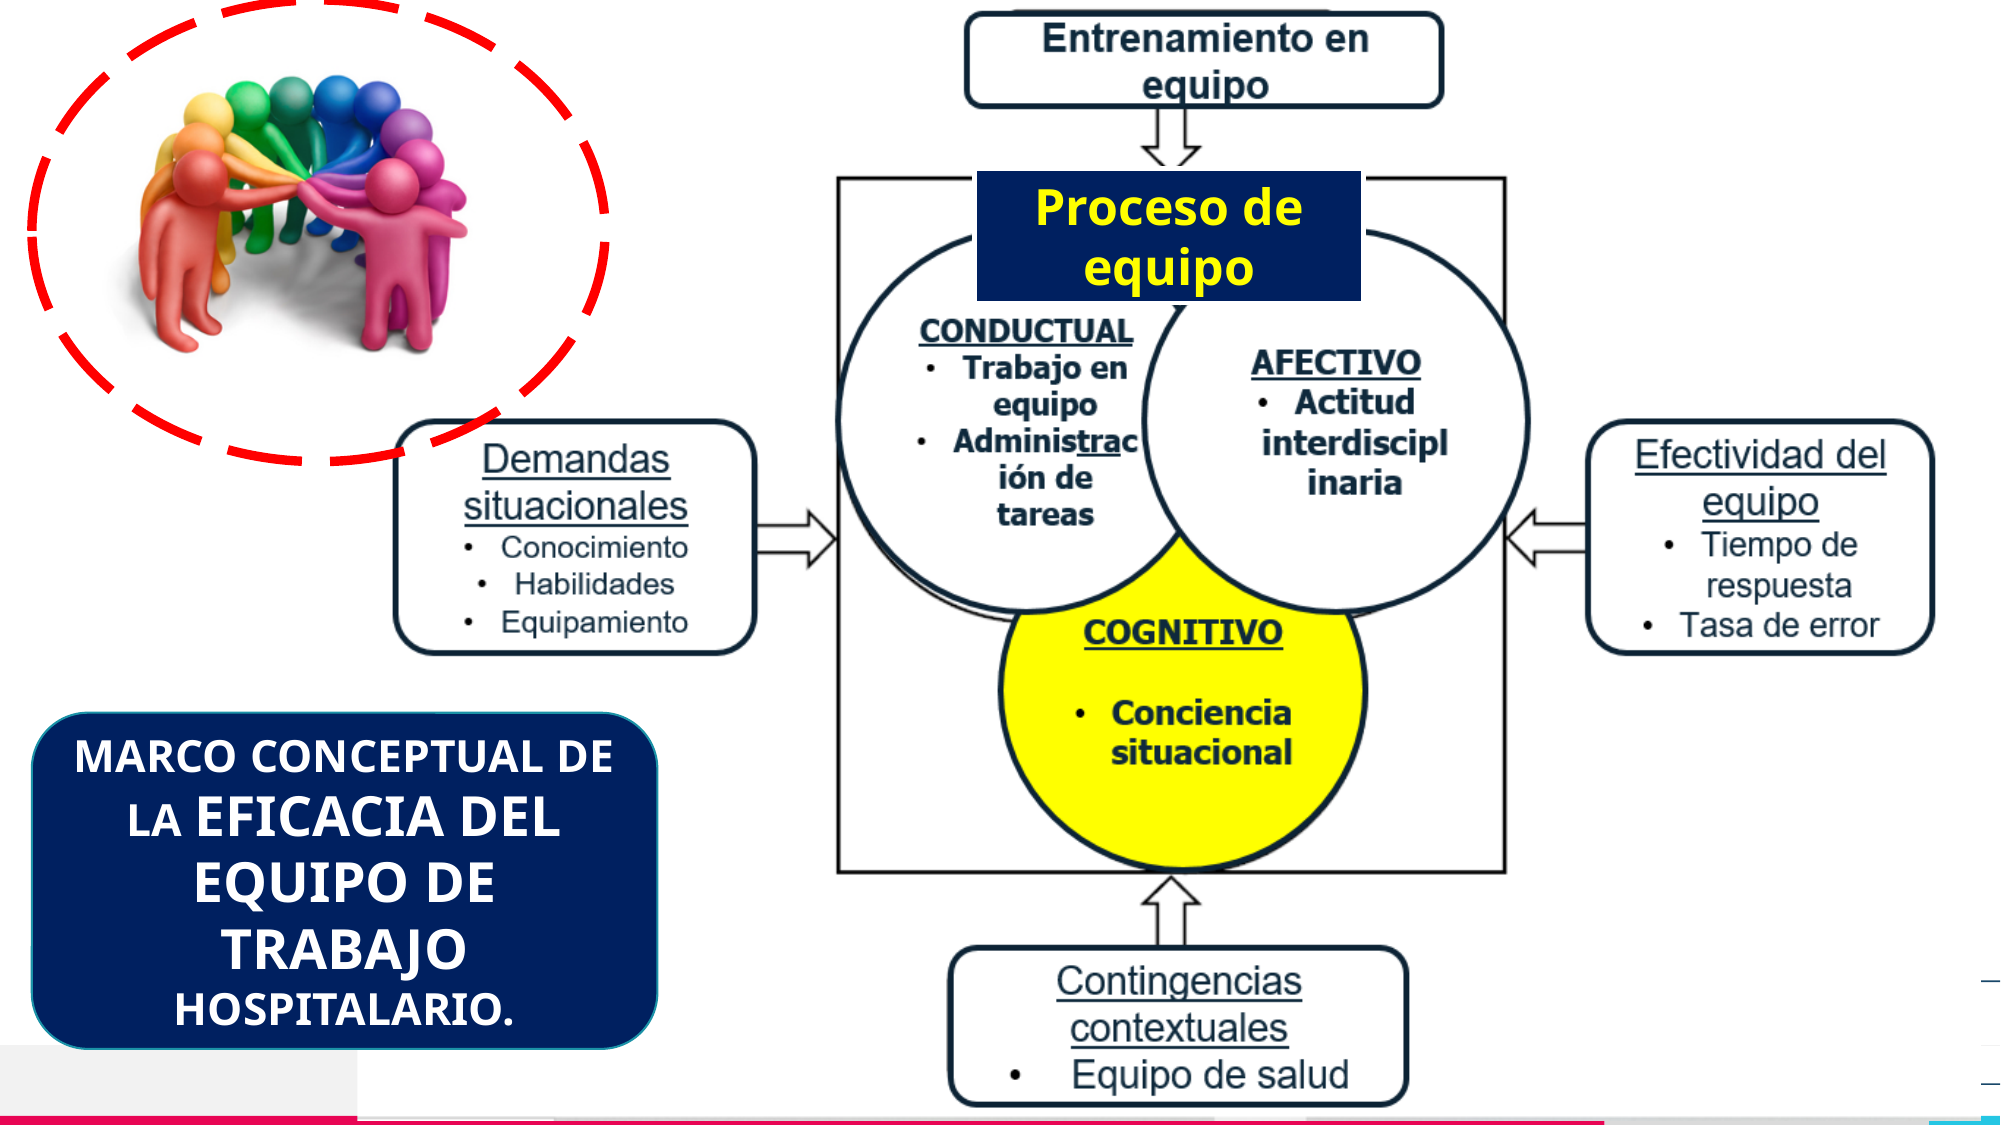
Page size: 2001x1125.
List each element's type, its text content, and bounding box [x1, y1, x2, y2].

text_box [128, 405, 357, 463]
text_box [357, 0, 1981, 1125]
picture [0, 0, 606, 405]
text_box MARCO CONCEPTUAL DE LA EFICACIA DEL EQUIPO DE TRABAJO HOSPITALARIO. [30, 711, 357, 1050]
